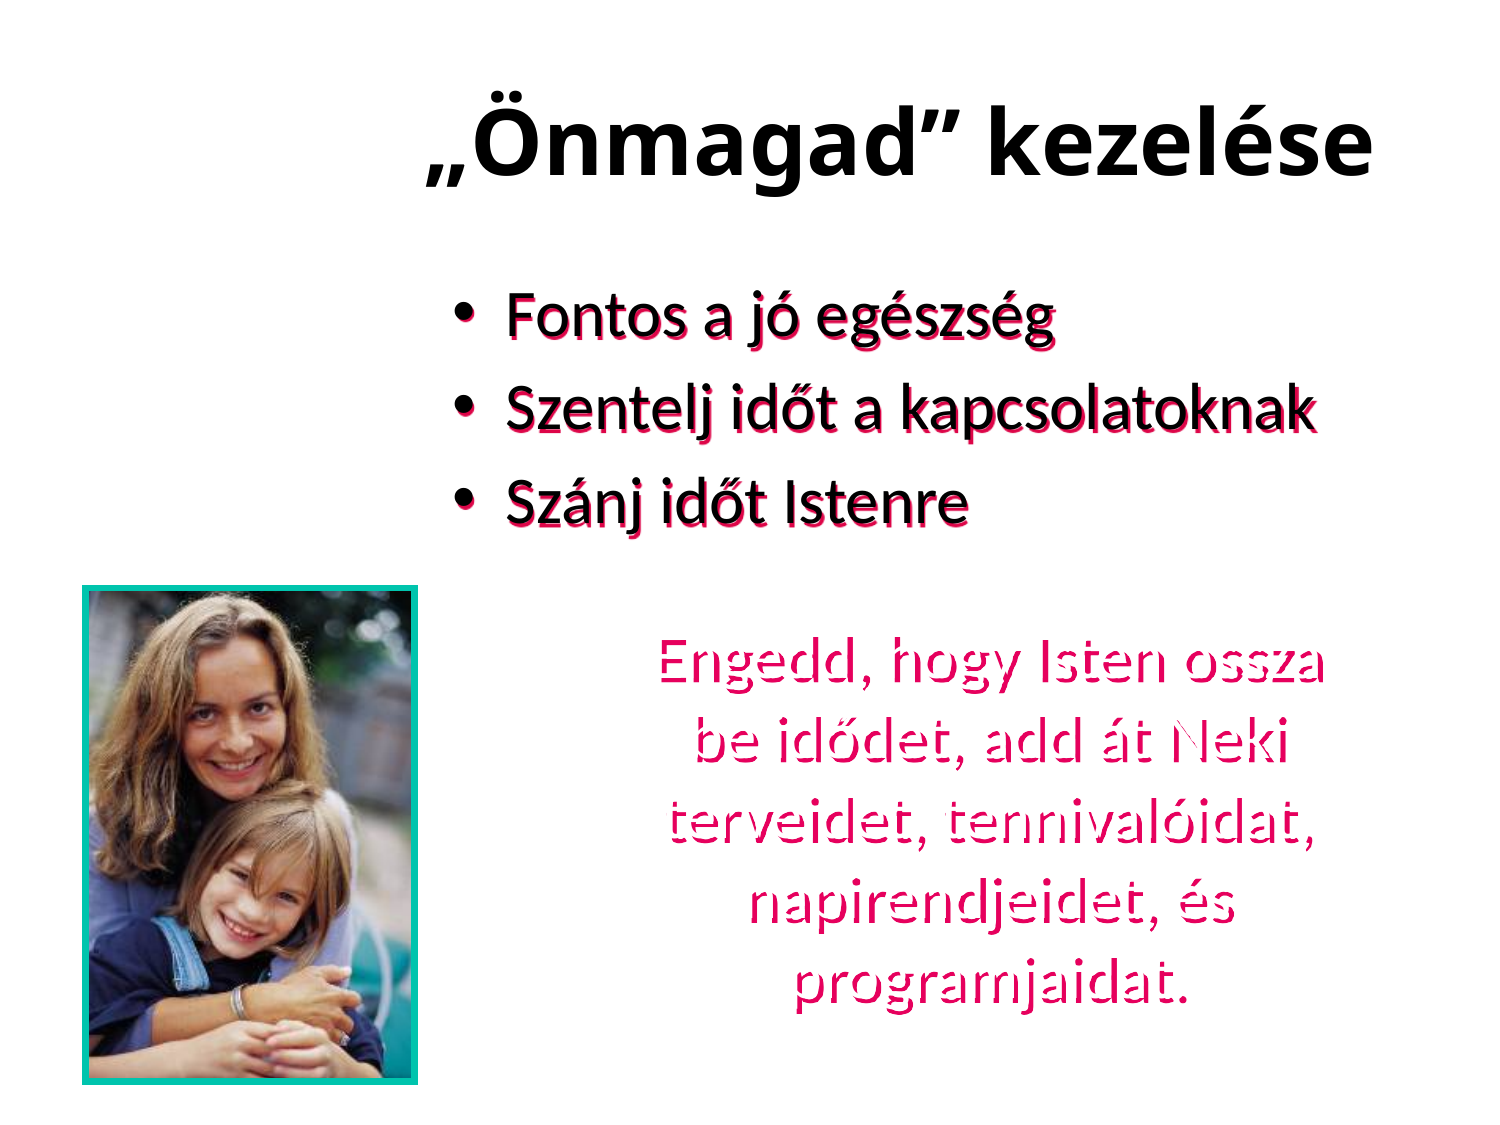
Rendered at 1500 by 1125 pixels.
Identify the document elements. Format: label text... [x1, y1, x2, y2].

list Fontos a jó egészség Szentelj időt a kapcsolatoknak Szánj időt Istenre [437, 262, 1500, 1005]
picture [88, 590, 412, 1079]
title „Önmagad” kezelése [375, 45, 1425, 233]
text_box Engedd, hogy Isten ossza be idődet, add át Neki terveidet, tennivalóidat, napirendjeidet, és programjaidat. [630, 604, 1344, 1099]
